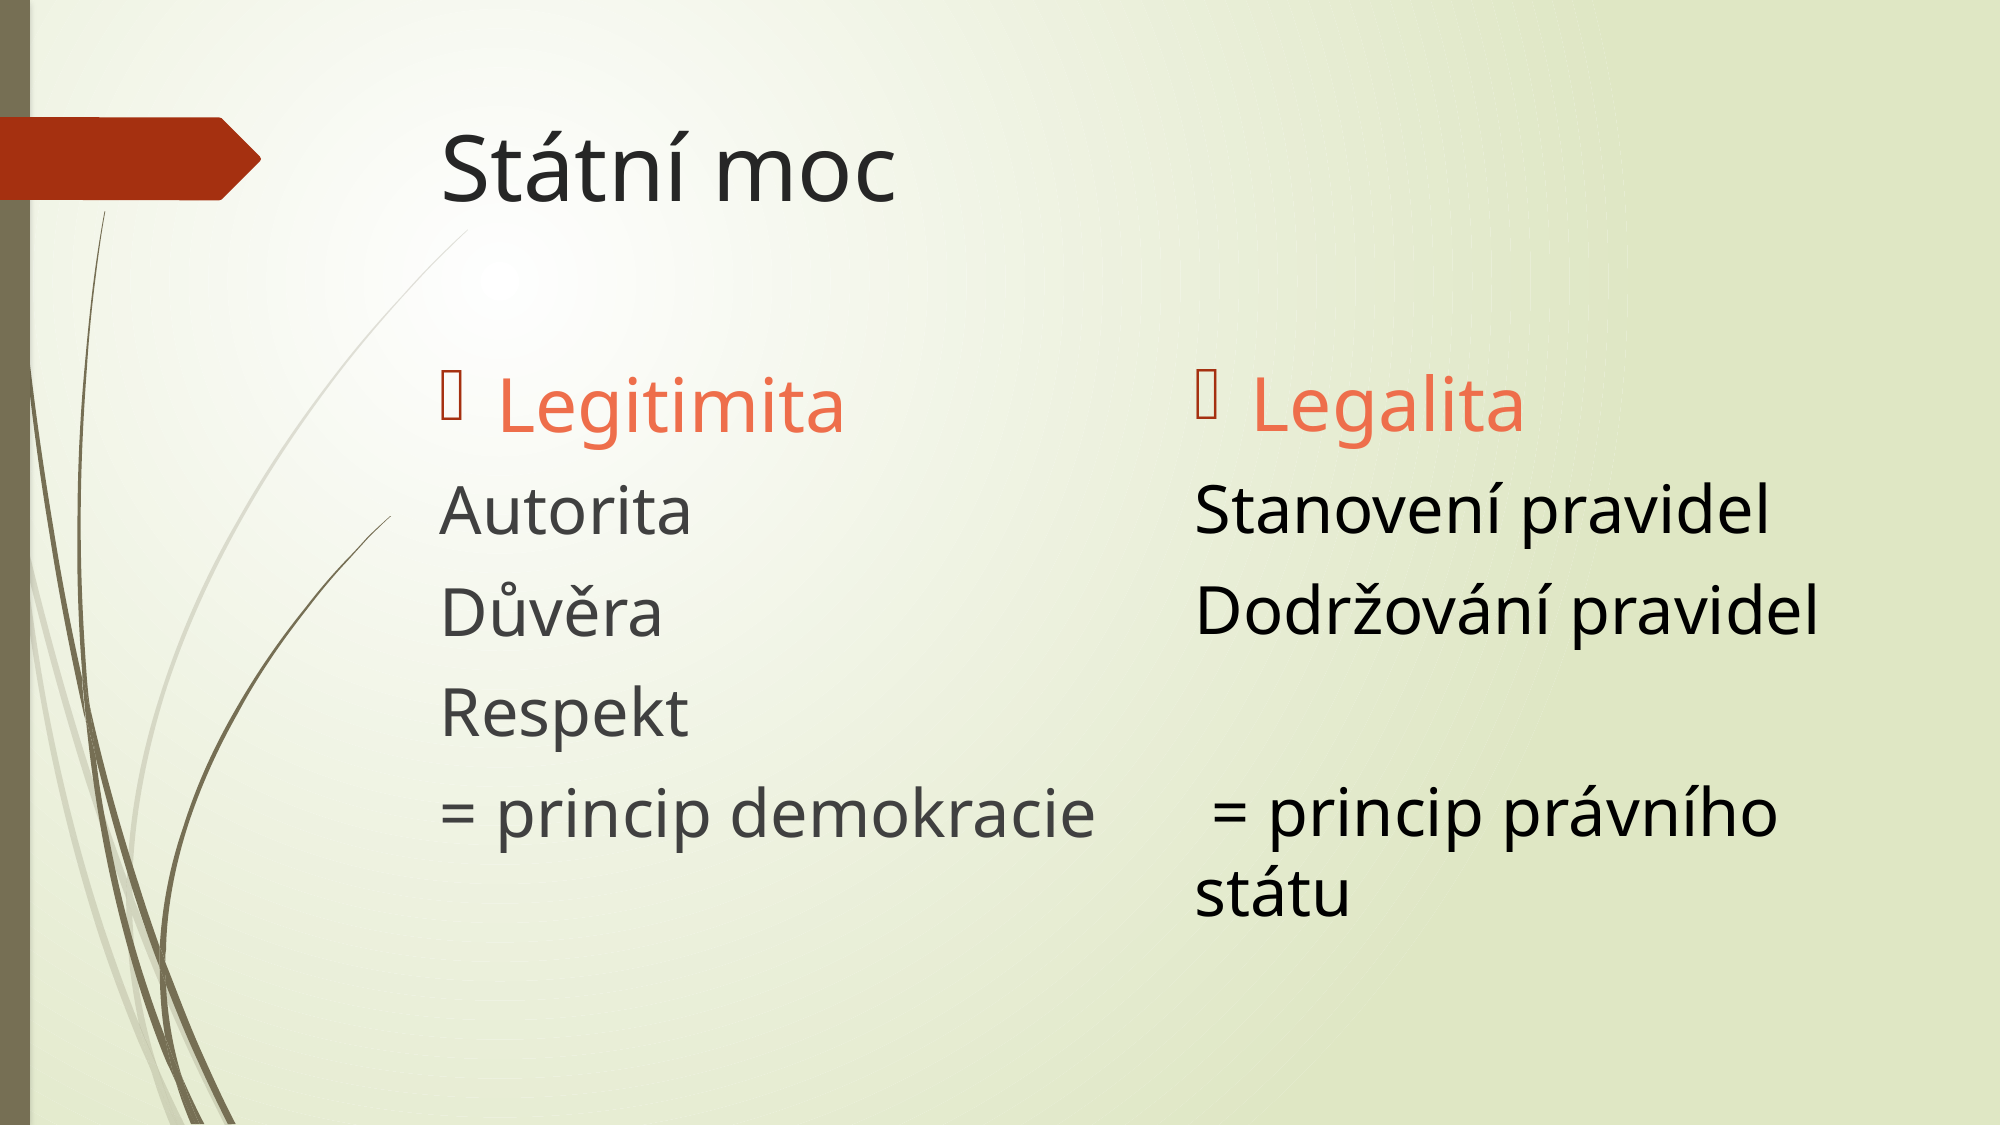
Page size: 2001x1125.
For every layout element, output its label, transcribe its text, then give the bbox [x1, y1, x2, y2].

list Legalita Stanovení pravidel Dodržování pravidel = princip právního státu [1179, 348, 1888, 969]
title Státní moc [425, 102, 1888, 313]
list Legitimita Autorita Důvěra Respekt = princip demokracie [424, 350, 1133, 970]
